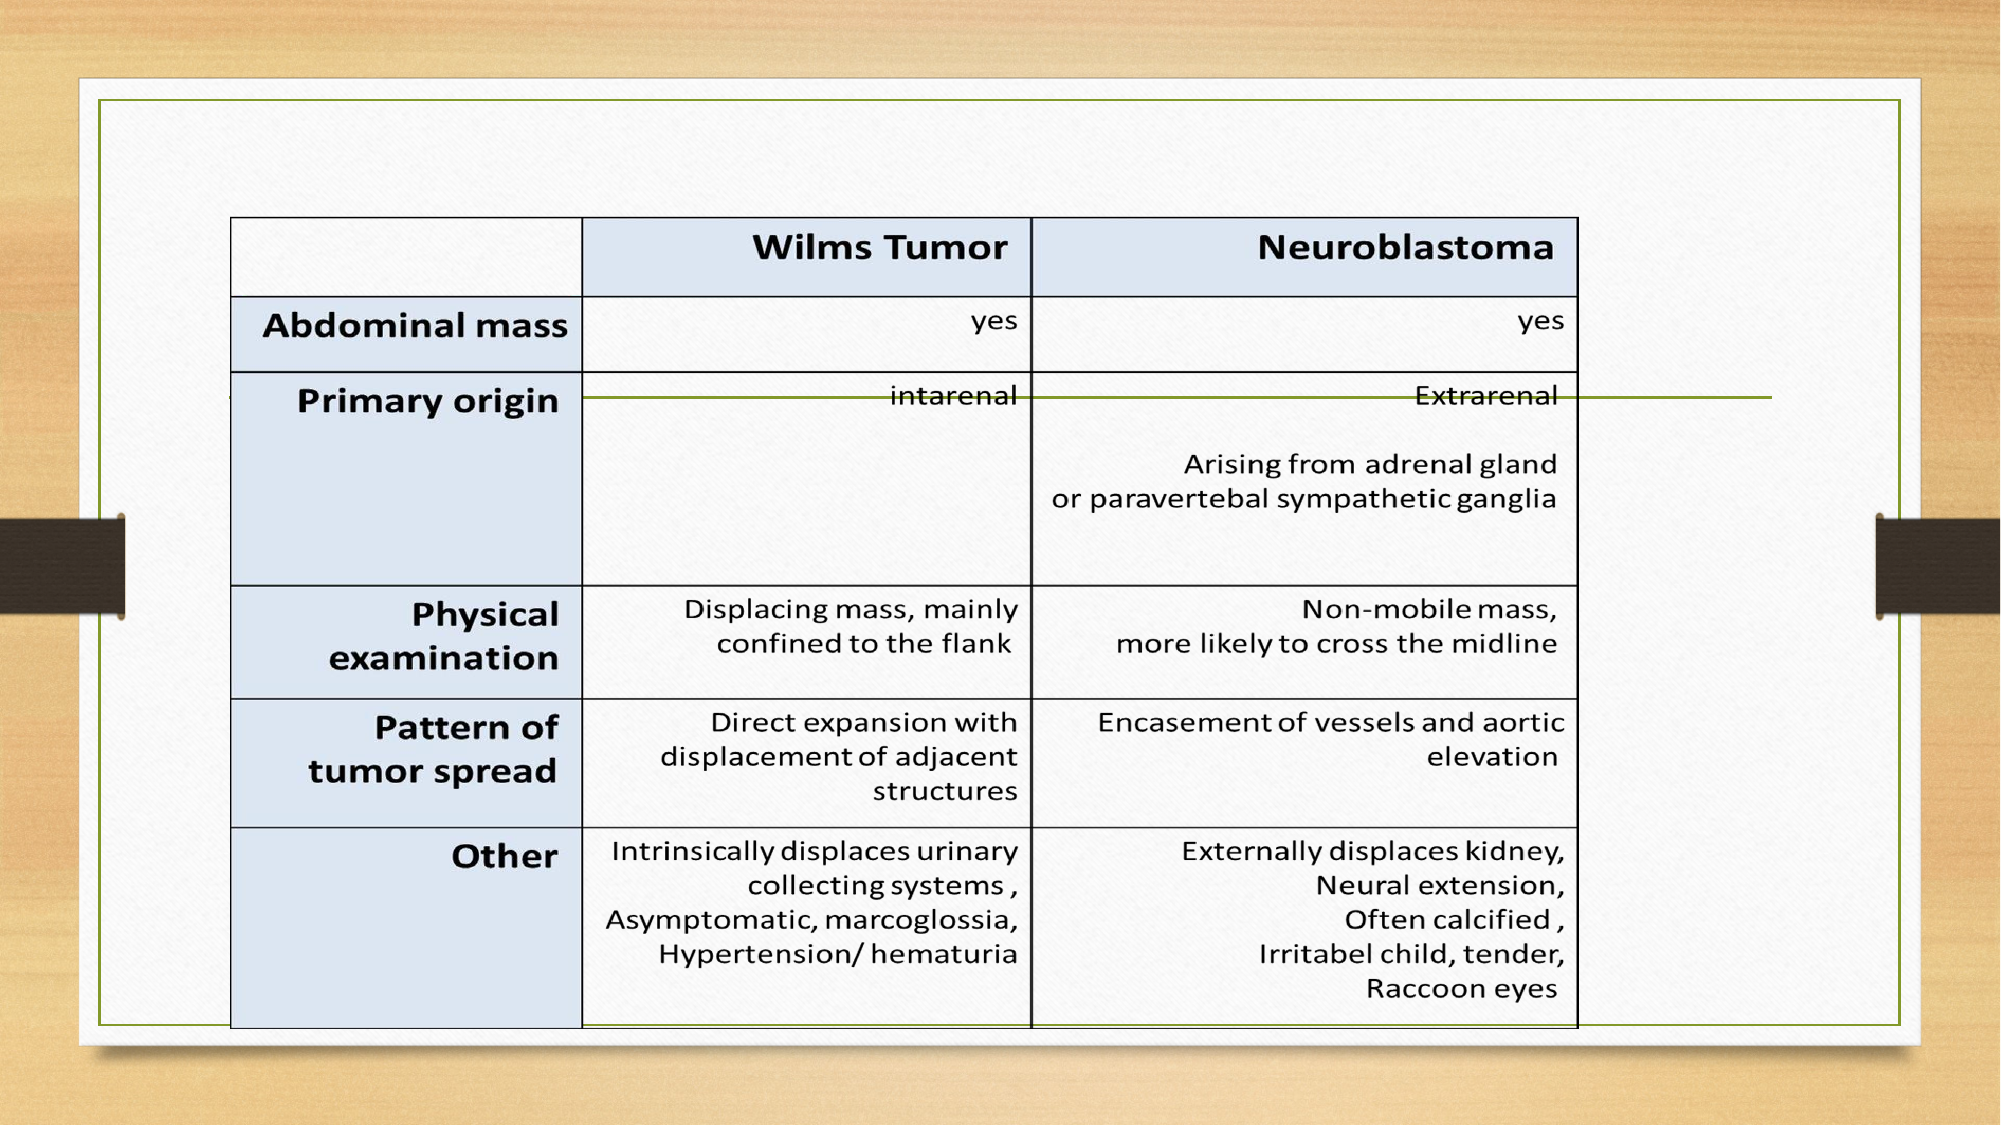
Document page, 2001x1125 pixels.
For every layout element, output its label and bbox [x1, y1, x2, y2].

list [230, 211, 1580, 1030]
picture [0, 0, 2001, 1125]
